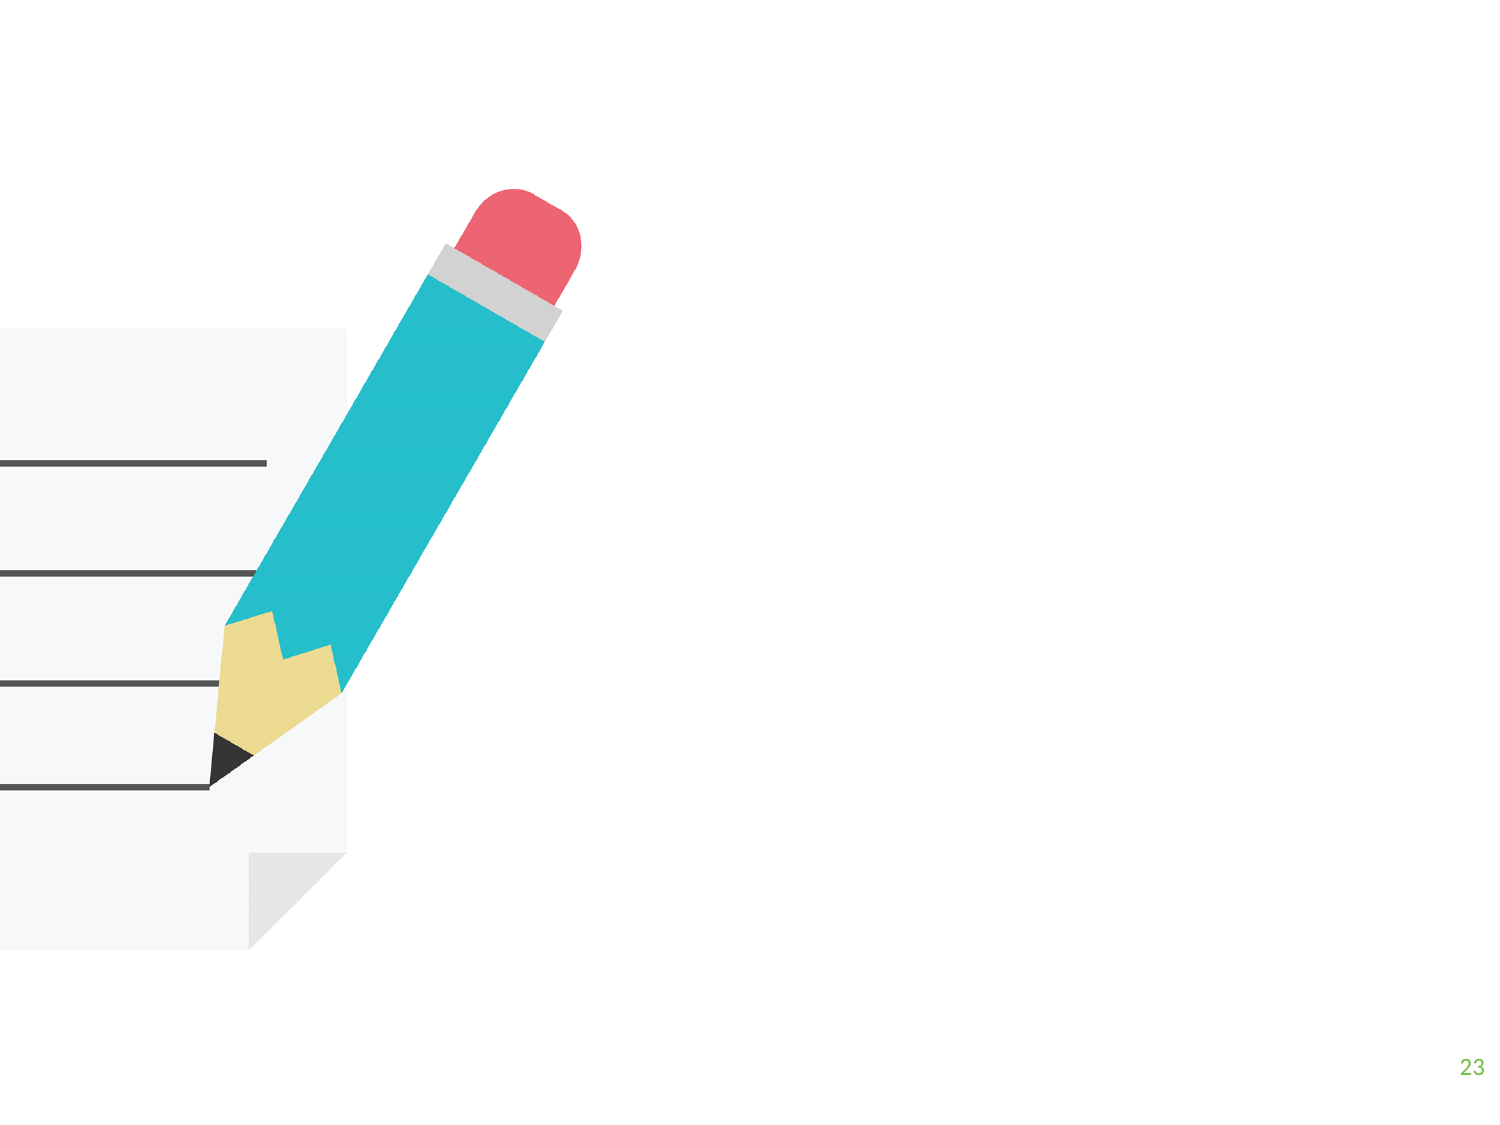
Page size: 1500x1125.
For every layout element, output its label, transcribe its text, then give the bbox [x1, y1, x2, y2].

picture [0, 149, 627, 950]
slide_number ‹#› [1074, 1042, 1500, 1103]
